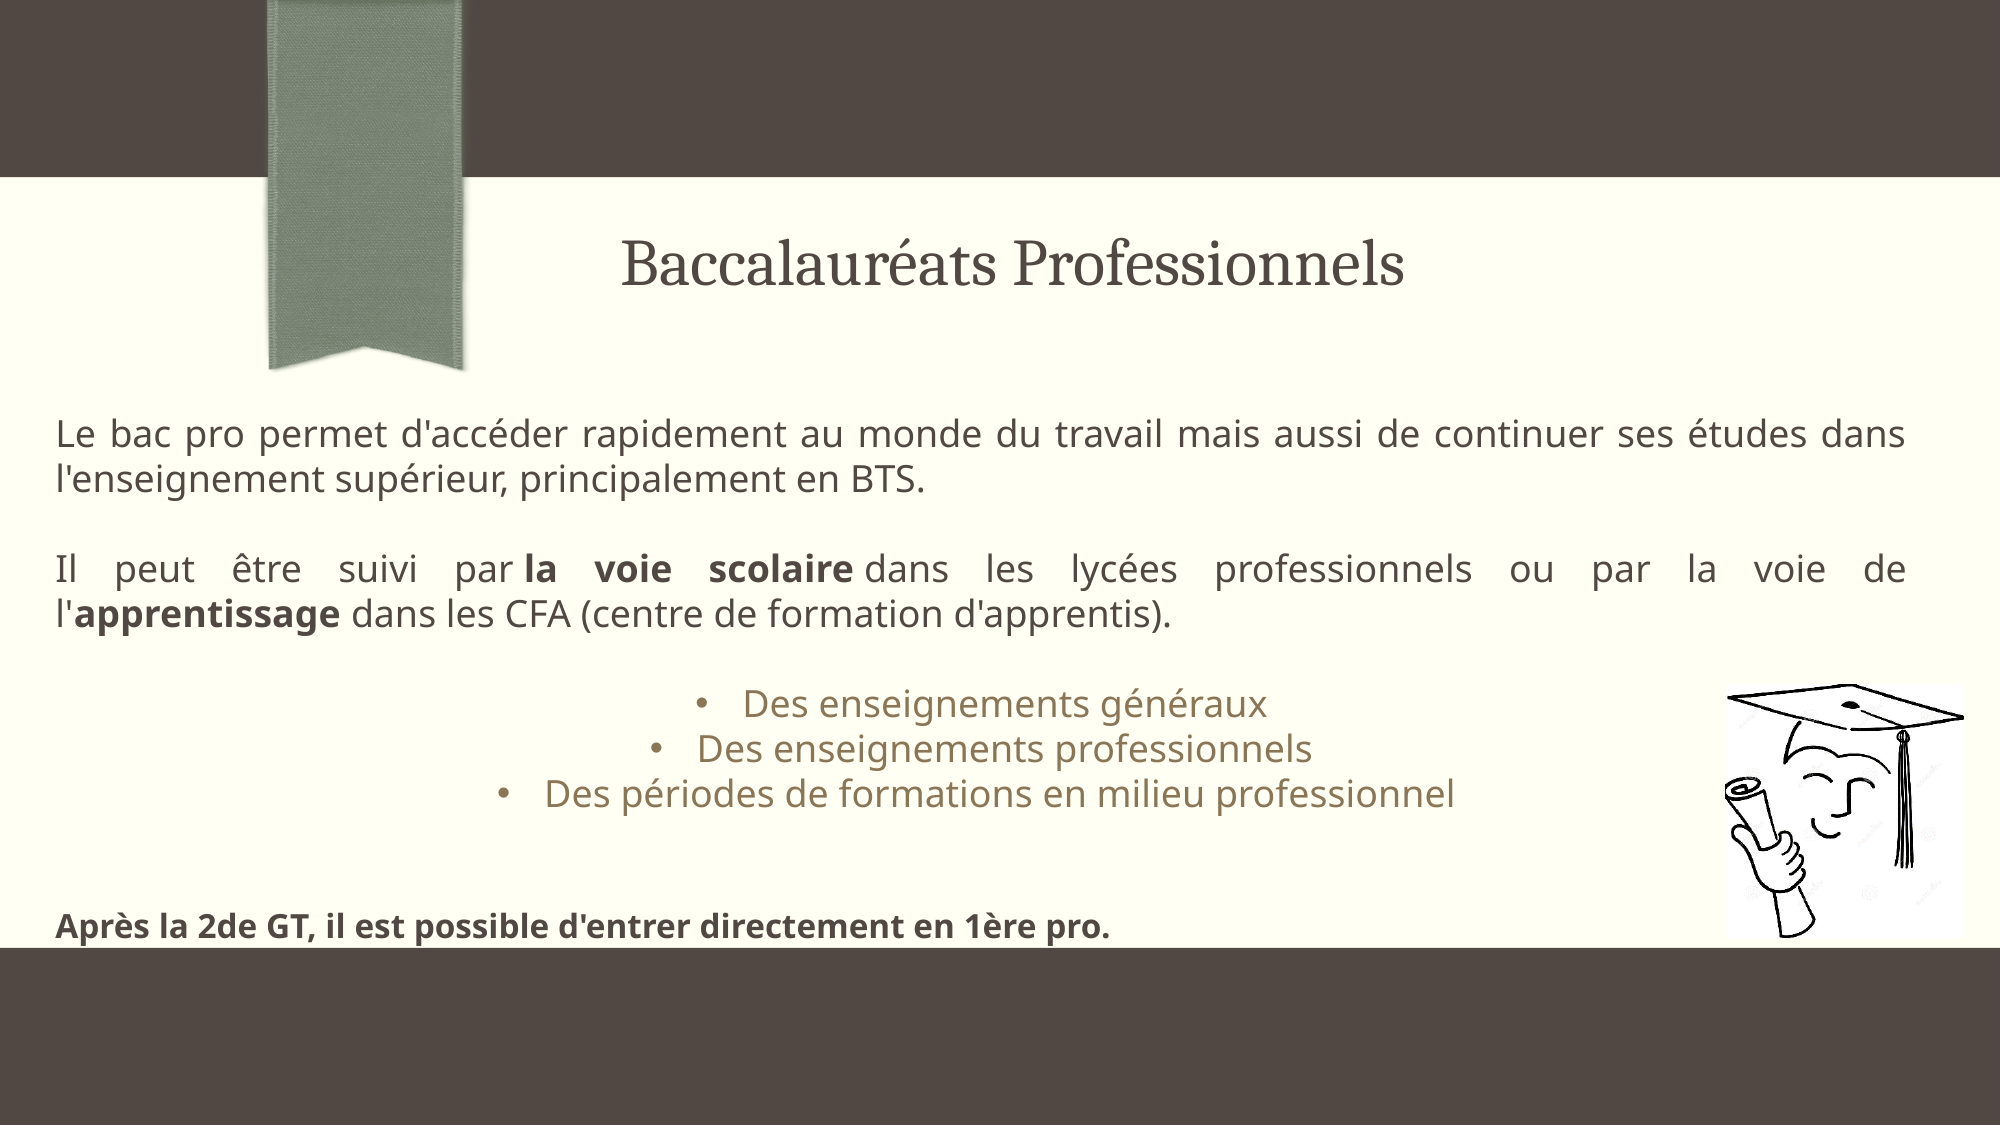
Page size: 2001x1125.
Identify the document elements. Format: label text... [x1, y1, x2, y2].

text_box Le bac pro permet d'accéder rapidement au monde du travail mais aussi de continuer ses études dans l'enseignement supérieur, principalement en BTS. Il peut être suivi par la voie scolaire dans les lycées professionnels ou par la voie de l'apprentissage dans les CFA (centre de formation d'apprentis). Des enseignements généraux Des enseignements professionnels Des périodes de formations en milieu professionnel Après la 2de GT, il est possible d'entrer directement en 1ère pro. [40, 402, 1923, 953]
picture [1725, 684, 1964, 938]
subtitle Baccalauréats Professionnels [185, 195, 1842, 359]
